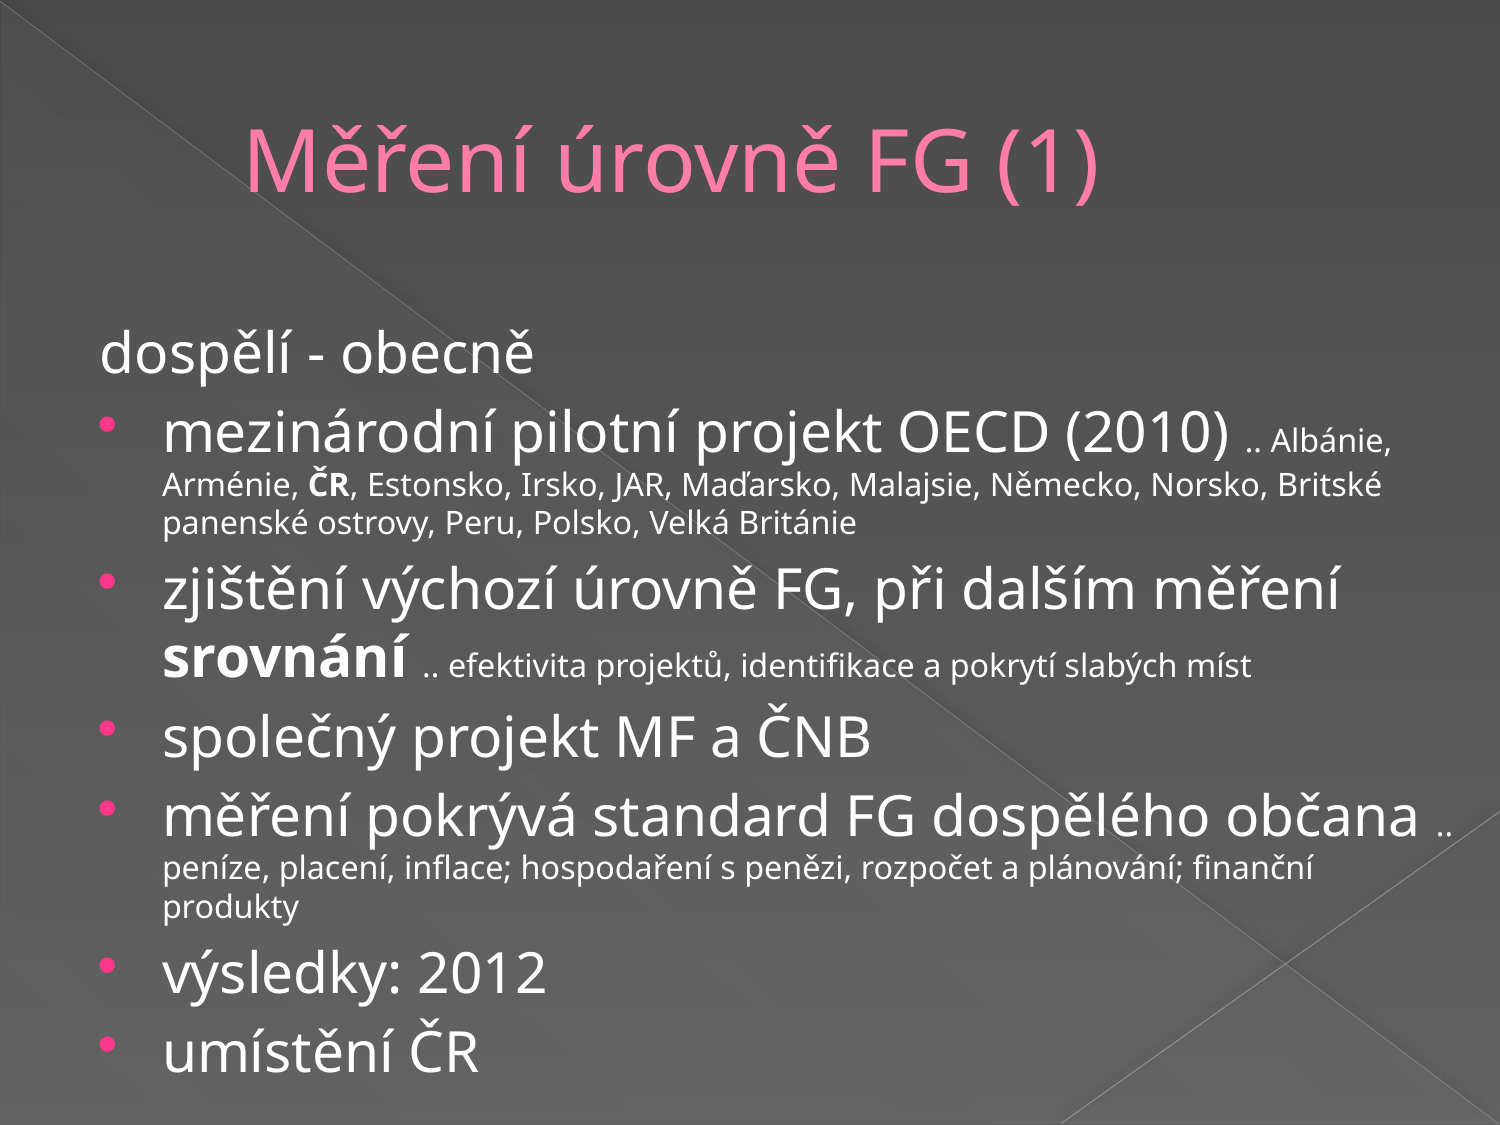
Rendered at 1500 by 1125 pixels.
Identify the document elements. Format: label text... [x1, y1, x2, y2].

list dospělí - obecně mezinárodní pilotní projekt OECD (2010) .. Albánie, Arménie, ČR, Estonsko, Irsko, JAR, Maďarsko, Malajsie, Německo, Norsko, Britské panenské ostrovy, Peru, Polsko, Velká Británie zjištění výchozí úrovně FG, při dalším měření srovnání .. efektivita projektů, identifikace a pokrytí slabých míst společný projekt MF a ČNB měření pokrývá standard FG dospělého občana .. peníze, placení, inflace; hospodaření s penězi, rozpočet a plánování; finanční produkty výsledky: 2012 umístění ČR [75, 308, 1471, 1094]
title Měření úrovně FG (1) [148, 42, 1499, 273]
